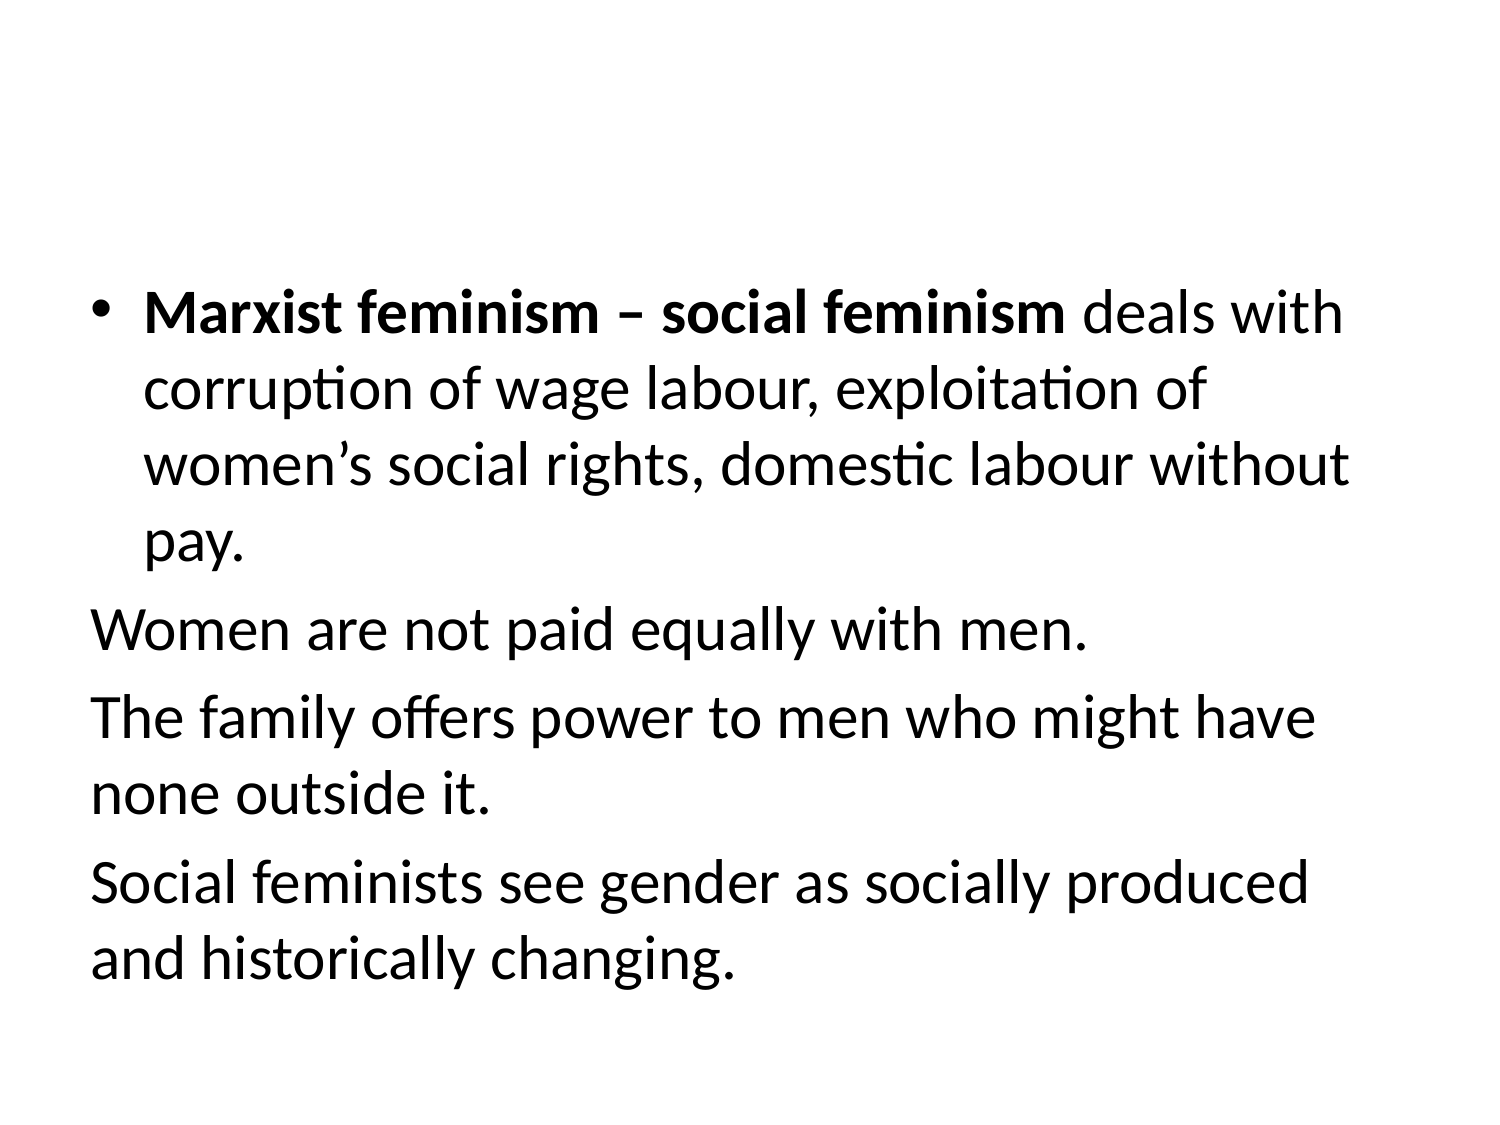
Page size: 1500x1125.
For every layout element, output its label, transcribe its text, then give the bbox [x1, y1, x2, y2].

list Marxist feminism – social feminism deals with corruption of wage labour, exploitation of women’s social rights, domestic labour without pay. Women are not paid equally with men. The family offers power to men who might have none outside it. Social feminists see gender as socially produced and historically changing. [75, 262, 1425, 1005]
